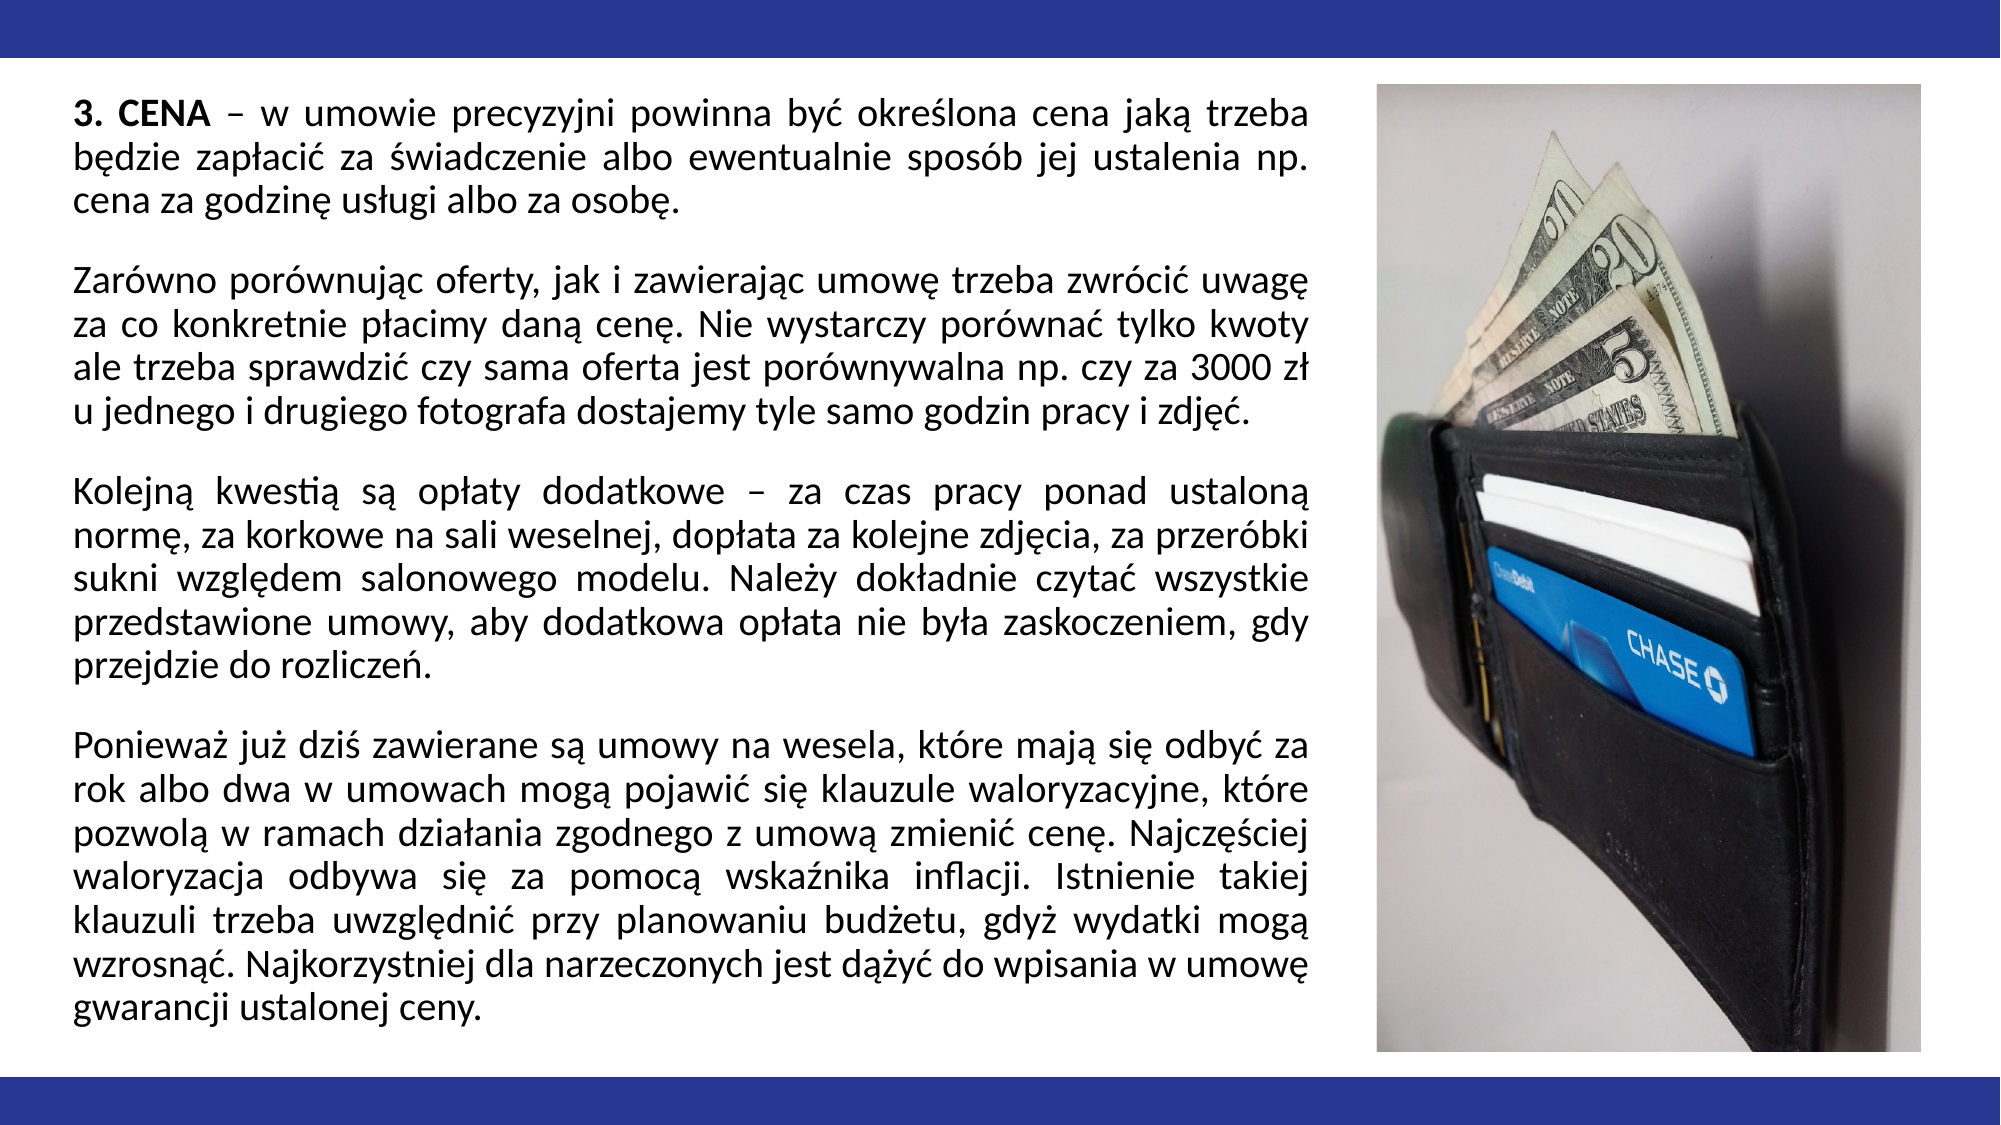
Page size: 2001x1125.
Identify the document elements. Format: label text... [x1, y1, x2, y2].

picture [0, 0, 2000, 58]
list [1165, 295, 2000, 840]
picture [1377, 85, 1921, 295]
picture [1377, 840, 1921, 1052]
list 3. CENA – w umowie precyzyjni powinna być określona cena jaką trzeba będzie zapłacić za świadczenie albo ewentualnie sposób jej ustalenia np. cena za godzinę usługi albo za osobę. Zarówno porównując oferty, jak i zawierając umowę trzeba zwrócić uwagę za co konkretnie płacimy daną cenę. Nie wystarczy porównać tylko kwoty ale trzeba sprawdzić czy sama oferta jest porównywalna np. czy za 3000 zł u jednego i drugiego fotografa dostajemy tyle samo godzin pracy i zdjęć. Kolejną kwestią są opłaty dodatkowe – za czas pracy ponad ustaloną normę, za korkowe na sali weselnej, dopłata za kolejne zdjęcia, za przeróbki sukni względem salonowego modelu. Należy dokładnie czytać wszystkie przedstawione umowy, aby dodatkowa opłata nie była zaskoczeniem, gdy przejdzie do rozliczeń. Ponieważ już dziś zawierane są umowy na wesela, które mają się odbyć za rok albo dwa w umowach mogą pojawić się klauzule waloryzacyjne, które pozwolą w ramach działania zgodnego z umową zmienić cenę. Najczęściej waloryzacja odbywa się za pomocą wskaźnika inflacji. Istnienie takiej klauzuli trzeba uwzględnić przy planowaniu budżetu, gdyż wydatki mogą wzrosnąć. Najkorzystniej dla narzeczonych jest dążyć do wpisania w umowę gwarancji ustalonej ceny. [57, 83, 1327, 1052]
picture [0, 1077, 2000, 1125]
